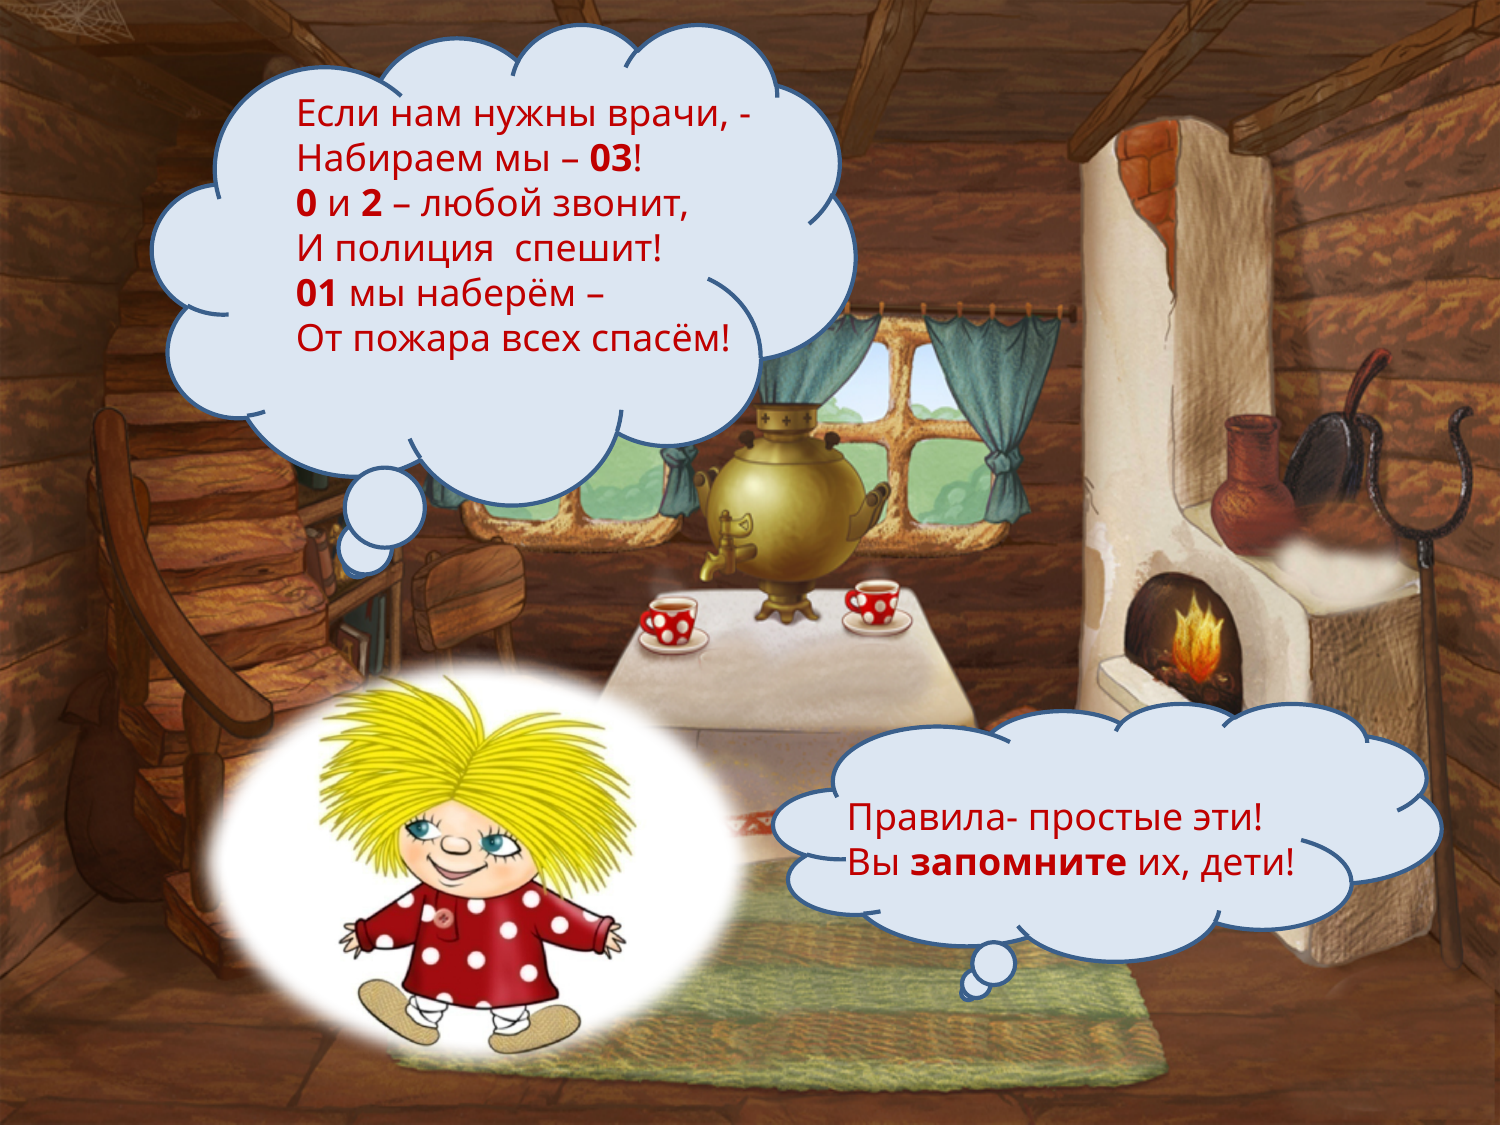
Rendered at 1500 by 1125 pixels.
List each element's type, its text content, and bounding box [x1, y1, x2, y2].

picture [0, 0, 1500, 1125]
text_box [149, 22, 778, 580]
text_box Правила- простые эти! Вы запомните их, дети! [831, 785, 1360, 890]
text_box [830, 701, 1444, 885]
text_box [770, 787, 1353, 1003]
text_box Если нам нужны врачи, - Набираем мы – 03! 0 и 2 – любой звонит, И полиция спешит! 01 мы наберём – От пожара всех спасём! [281, 81, 879, 367]
